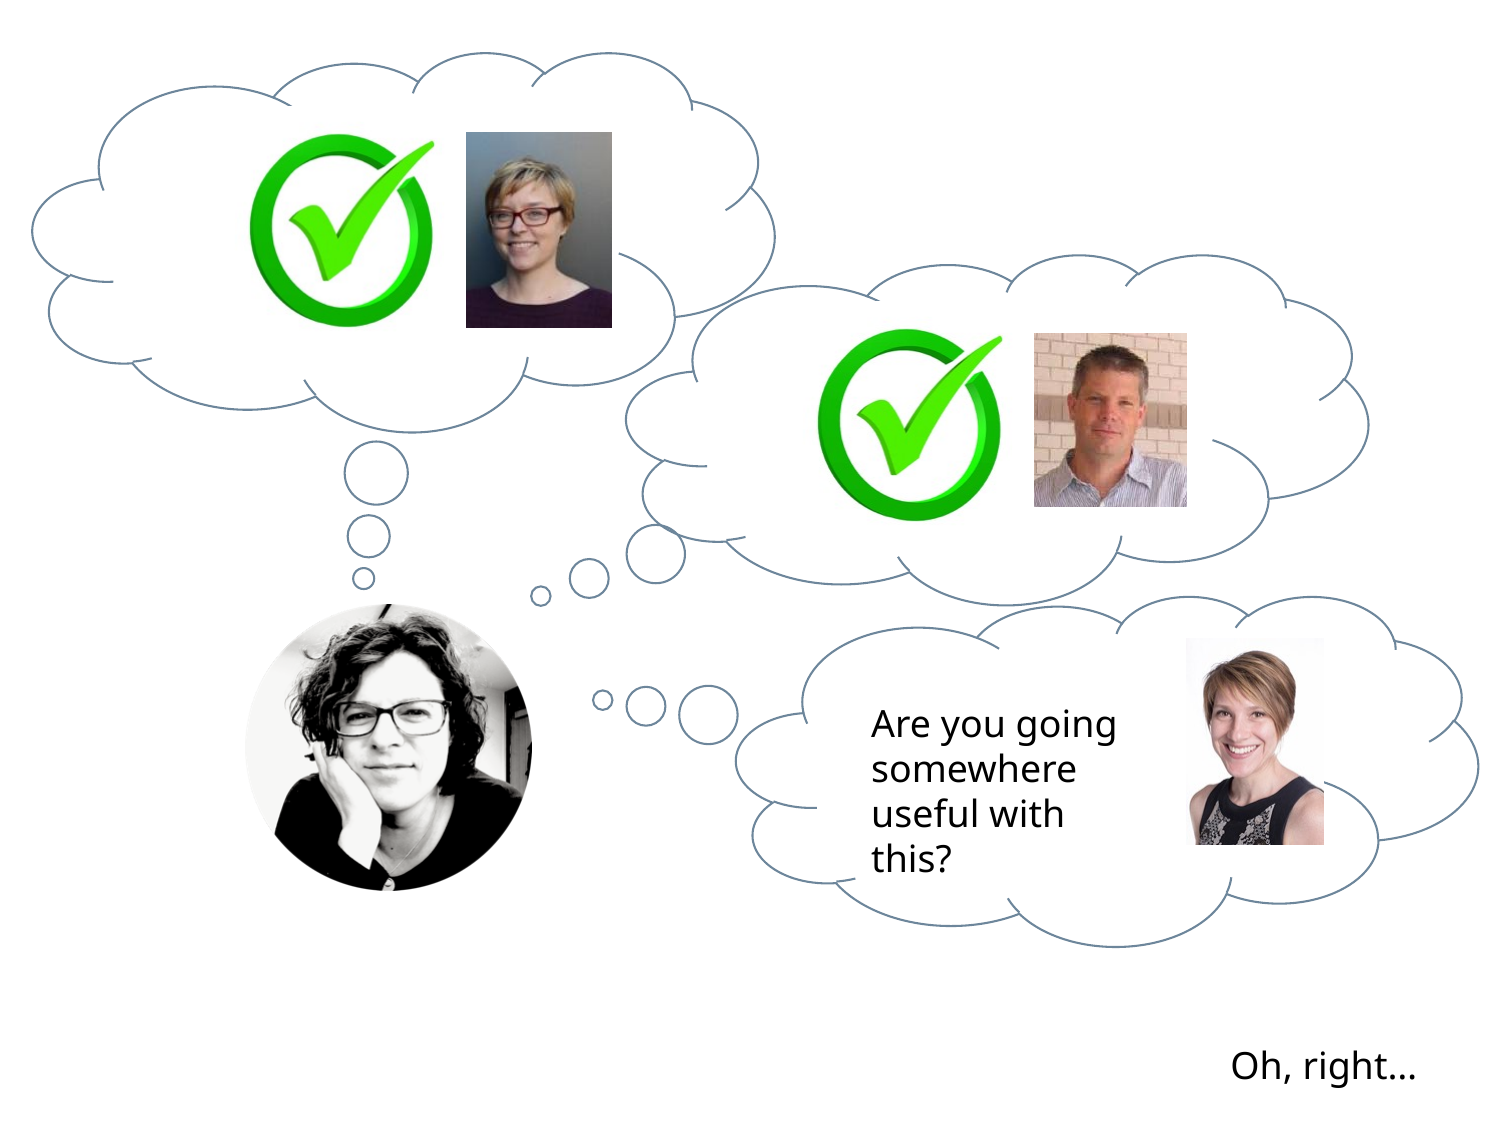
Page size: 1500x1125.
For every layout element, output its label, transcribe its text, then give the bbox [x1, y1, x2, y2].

text_box [343, 440, 409, 506]
picture [1186, 638, 1324, 845]
text_box [591, 689, 614, 711]
text_box [346, 514, 391, 559]
text_box [568, 557, 610, 599]
text_box [625, 685, 667, 727]
text_box [31, 52, 776, 434]
text_box [678, 684, 739, 746]
text_box Are you going somewhere useful with this? [856, 692, 1161, 888]
text_box [352, 567, 376, 591]
text_box [734, 595, 1480, 949]
picture [219, 106, 612, 355]
text_box [624, 254, 1370, 607]
picture [787, 300, 1187, 549]
text_box [530, 585, 552, 607]
text_box Oh, right… [1215, 1034, 1433, 1095]
picture [245, 604, 532, 891]
